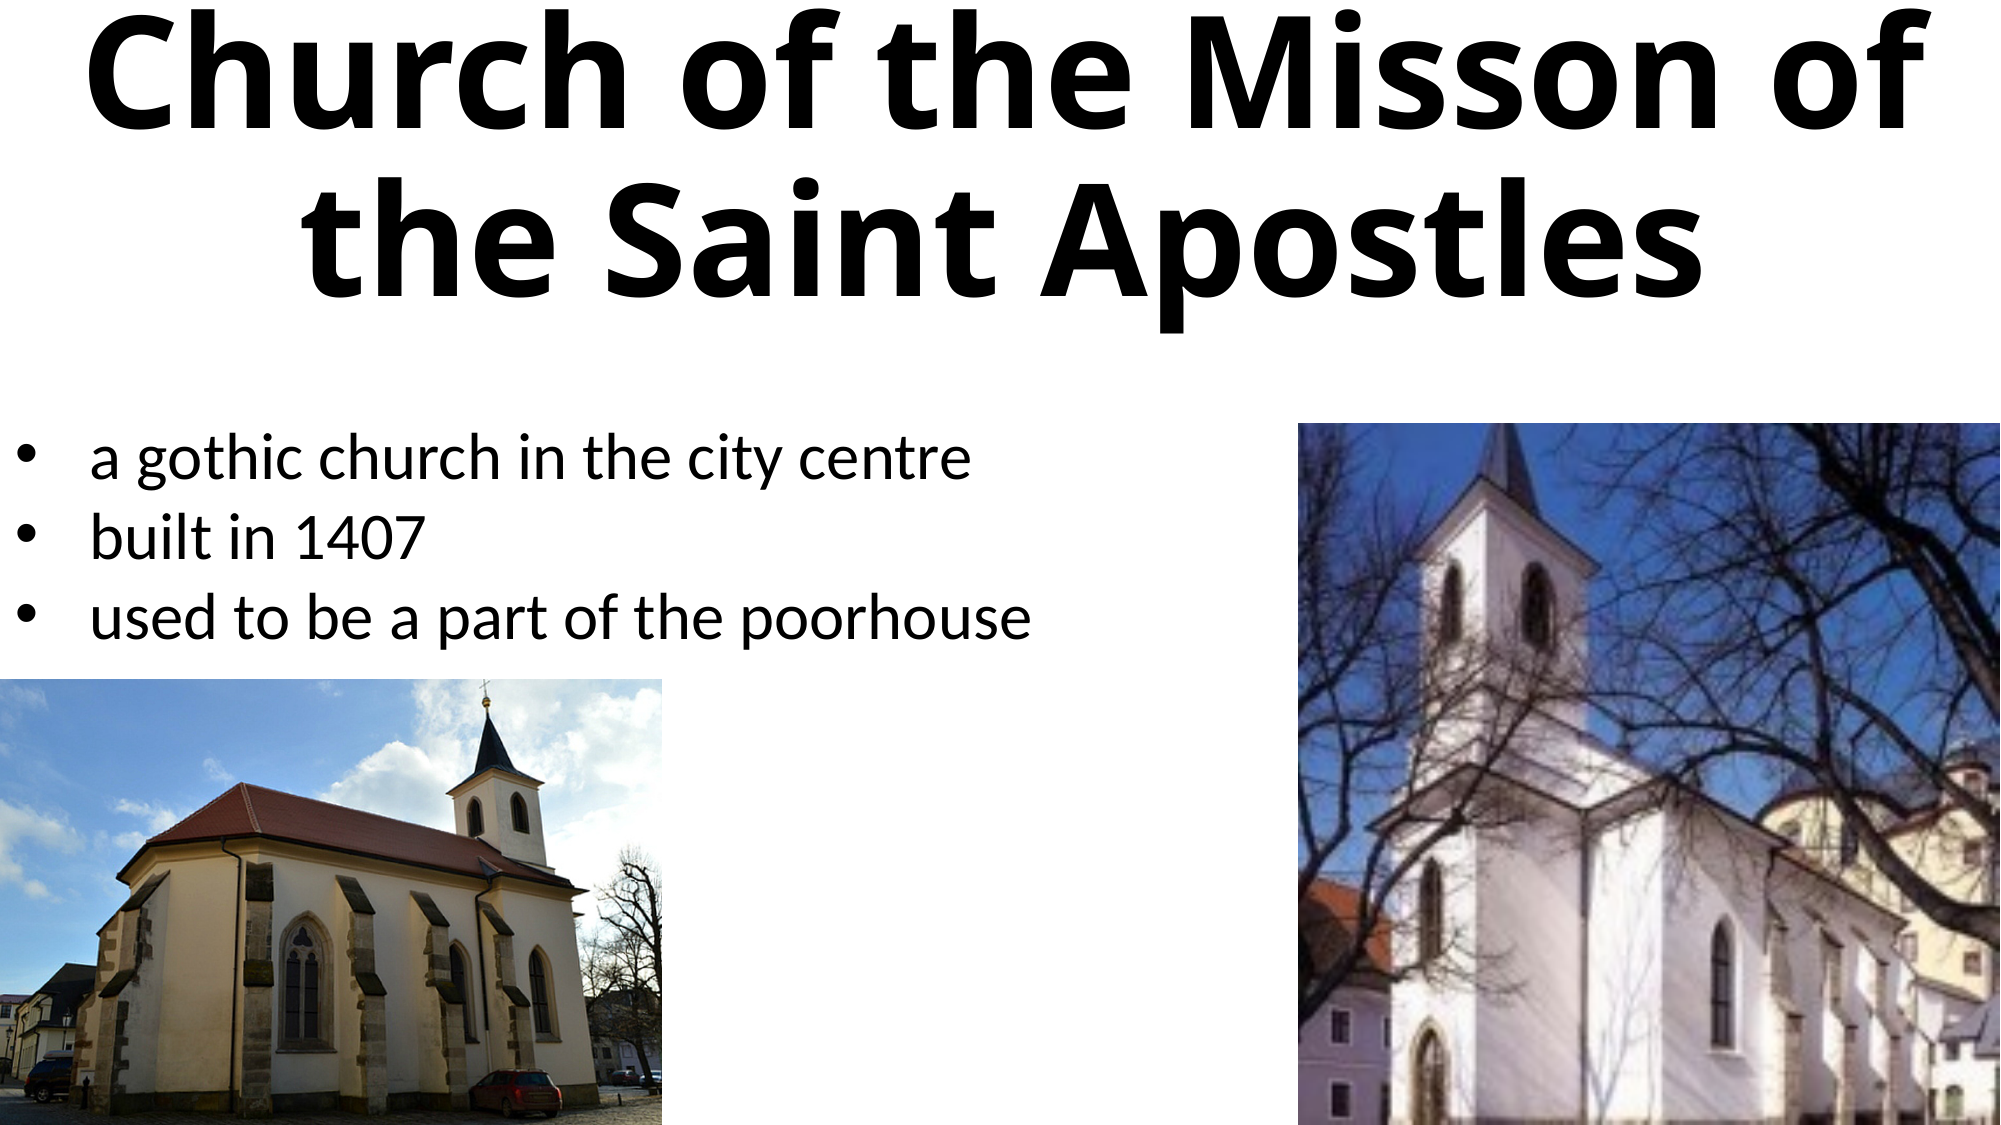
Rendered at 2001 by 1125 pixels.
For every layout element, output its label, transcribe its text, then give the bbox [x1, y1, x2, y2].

picture [1298, 423, 2000, 1125]
text_box a gothic church in the city centre built in 1407 used to be a part of the poorhouse [0, 405, 1774, 660]
title Church of the Misson of the Saint Apostles [28, 227, 1979, 339]
picture [0, 679, 662, 1125]
